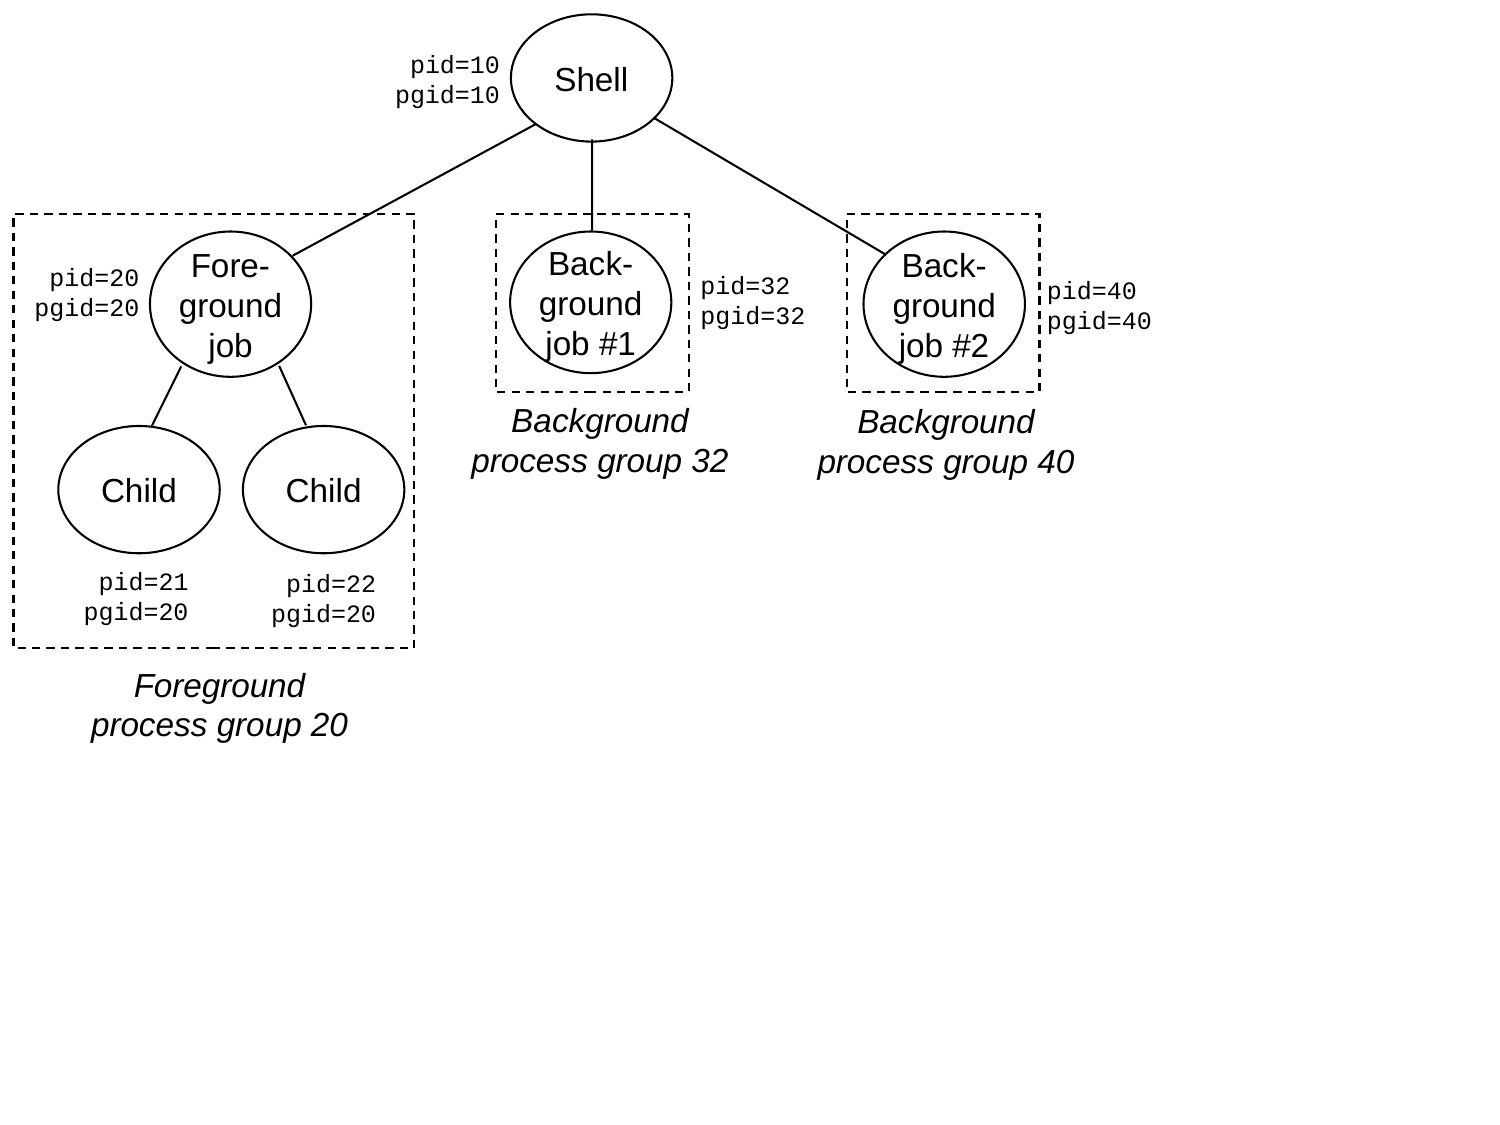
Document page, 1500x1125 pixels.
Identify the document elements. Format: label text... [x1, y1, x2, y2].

text_box [846, 214, 1040, 393]
text_box pid=40 pgid=40 [1032, 266, 1167, 342]
text_box Foreground process group 20 [76, 656, 364, 751]
text_box [13, 214, 415, 649]
text_box pid=20 pgid=20 [19, 254, 155, 329]
text_box Background process group 32 [456, 391, 744, 486]
text_box Background process group 40 [802, 392, 1090, 488]
text_box pid=21 pgid=20 [68, 558, 204, 634]
text_box pid=10 pgid=10 [379, 41, 515, 117]
text_box pid=22 pgid=20 [256, 560, 391, 635]
text_box [495, 214, 689, 391]
text_box Shell [515, 14, 673, 142]
text_box pid=32 pgid=32 [685, 262, 821, 337]
